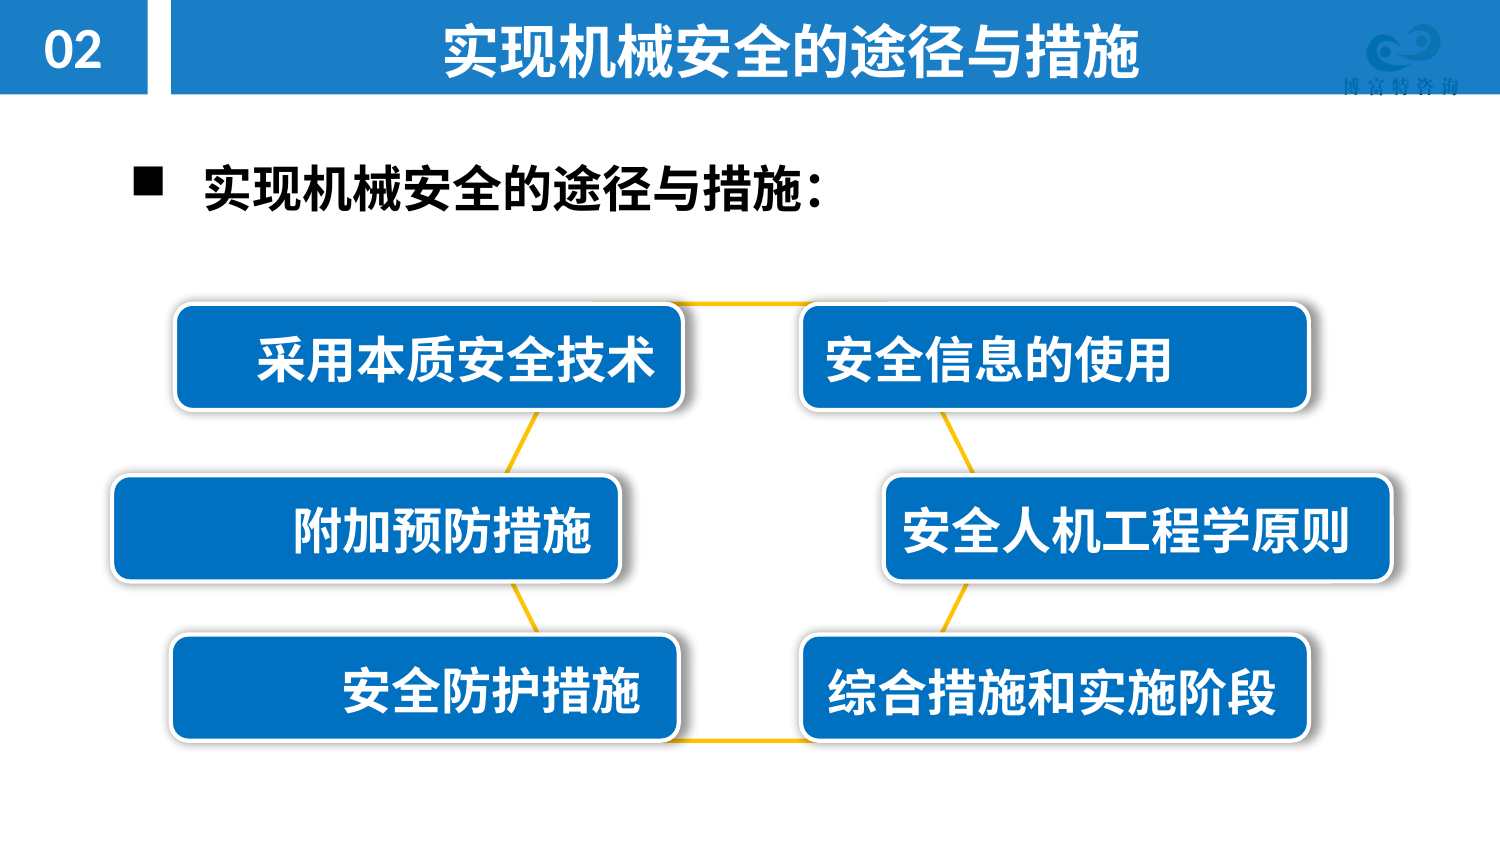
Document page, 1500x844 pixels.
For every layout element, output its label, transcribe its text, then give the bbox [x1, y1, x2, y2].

text_box 实现机械安全的途径与措施： [114, 150, 868, 225]
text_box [111, 303, 1392, 742]
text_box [0, 0, 1500, 95]
